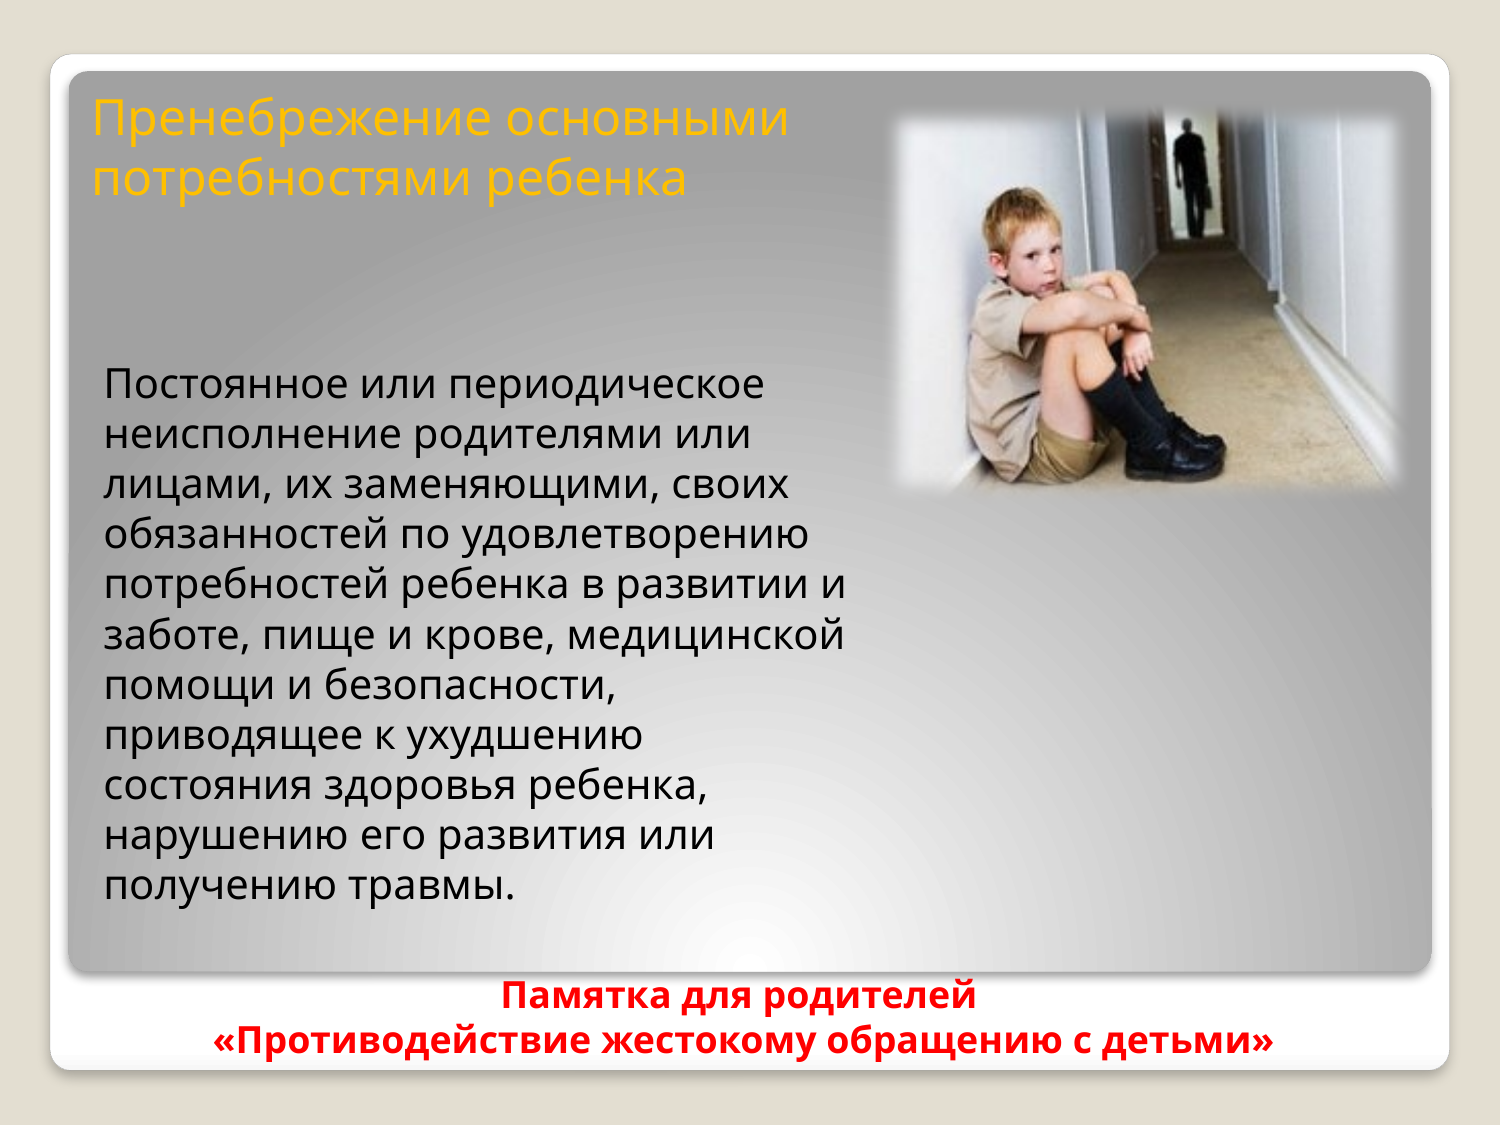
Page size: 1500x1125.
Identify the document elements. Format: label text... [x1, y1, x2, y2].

text_box Памятка для родителей «Противодействие жестокому обращению с детьми» [159, 964, 1329, 1069]
picture [879, 101, 1413, 504]
text_box Пренебрежение основными потребностями ребенка [76, 78, 845, 213]
text_box Постоянное или периодическое неисполнение родителями или лицами, их заменяющими, своих обязанностей по удовлетворению потребностей ребенка в развитии и заботе, пище и крове, медицинской помощи и безопасности, приводящее к ухудшению состояния здоровья ребенка, нарушению его развития или получению травмы. [88, 349, 869, 915]
